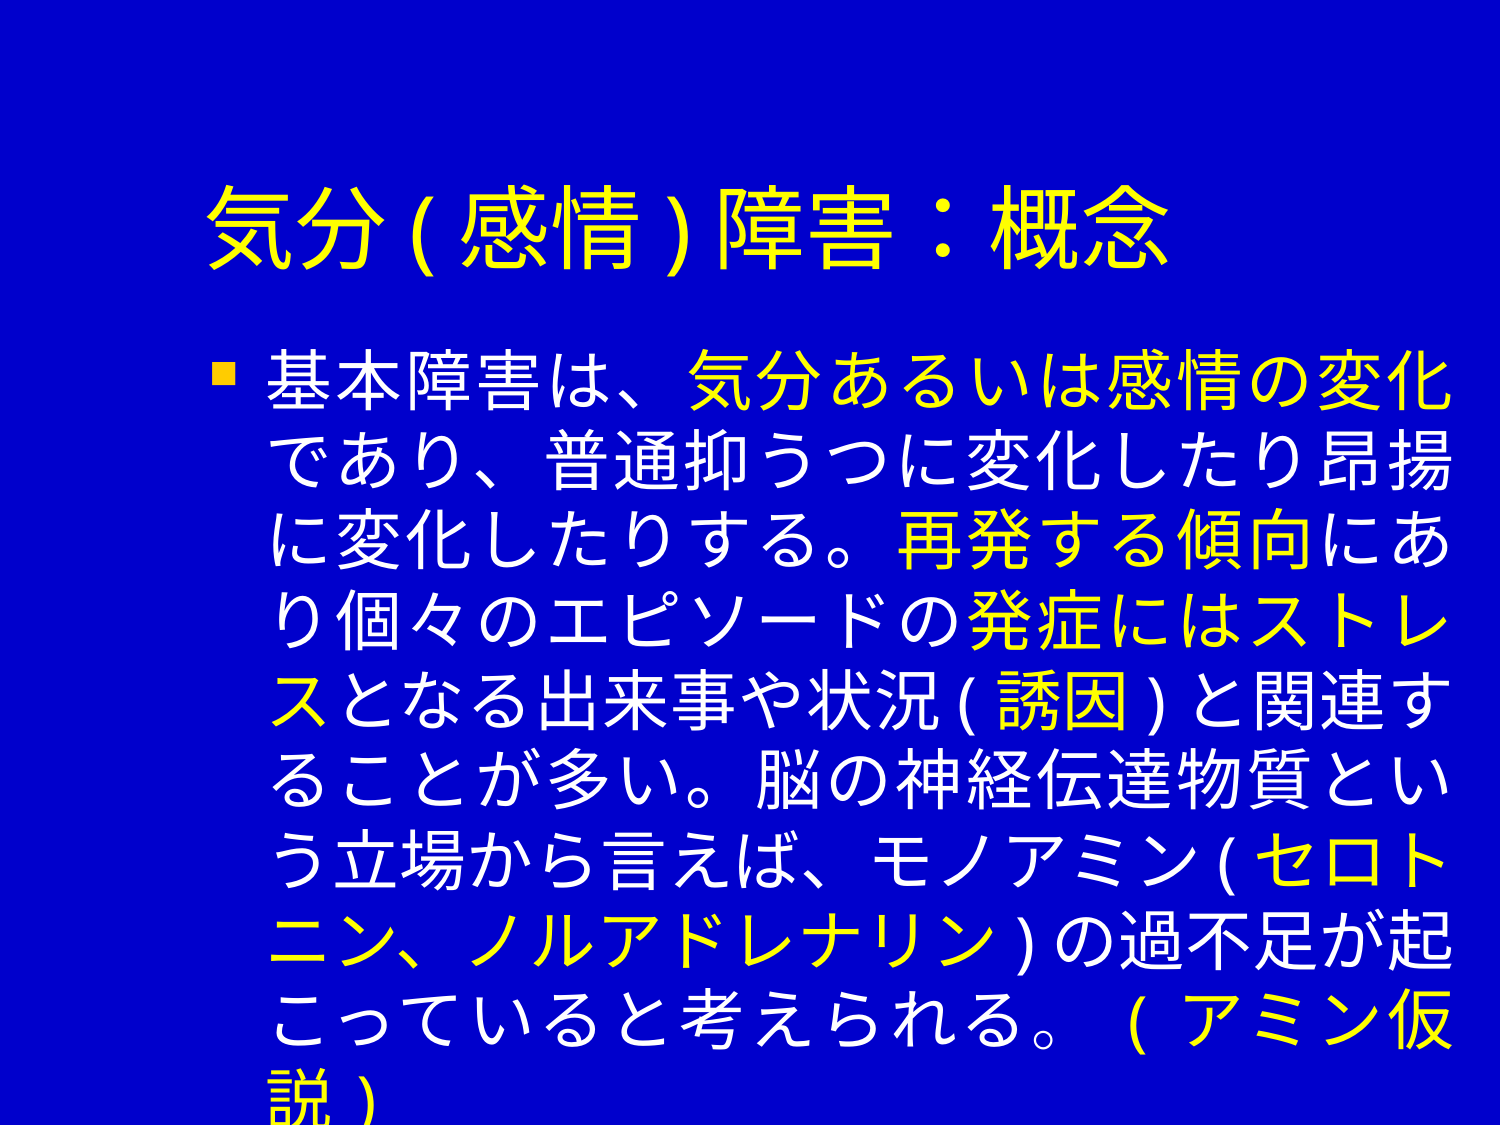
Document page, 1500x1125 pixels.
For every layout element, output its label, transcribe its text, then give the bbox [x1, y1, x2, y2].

title 気分(感情)障害：概念 [188, 101, 1468, 289]
list 基本障害は、気分あるいは感情の変化であり、普通抑うつに変化したり昂揚に変化したりする。再発する傾向にあり個々のエピソードの発症にはストレスとなる出来事や状況(誘因)と関連することが多い。脳の神経伝達物質という立場から言えば、モノアミン(セロトニン、ノルアドレナリン)の過不足が起こっていると考えられる。(アミン仮説) [193, 331, 1469, 1006]
